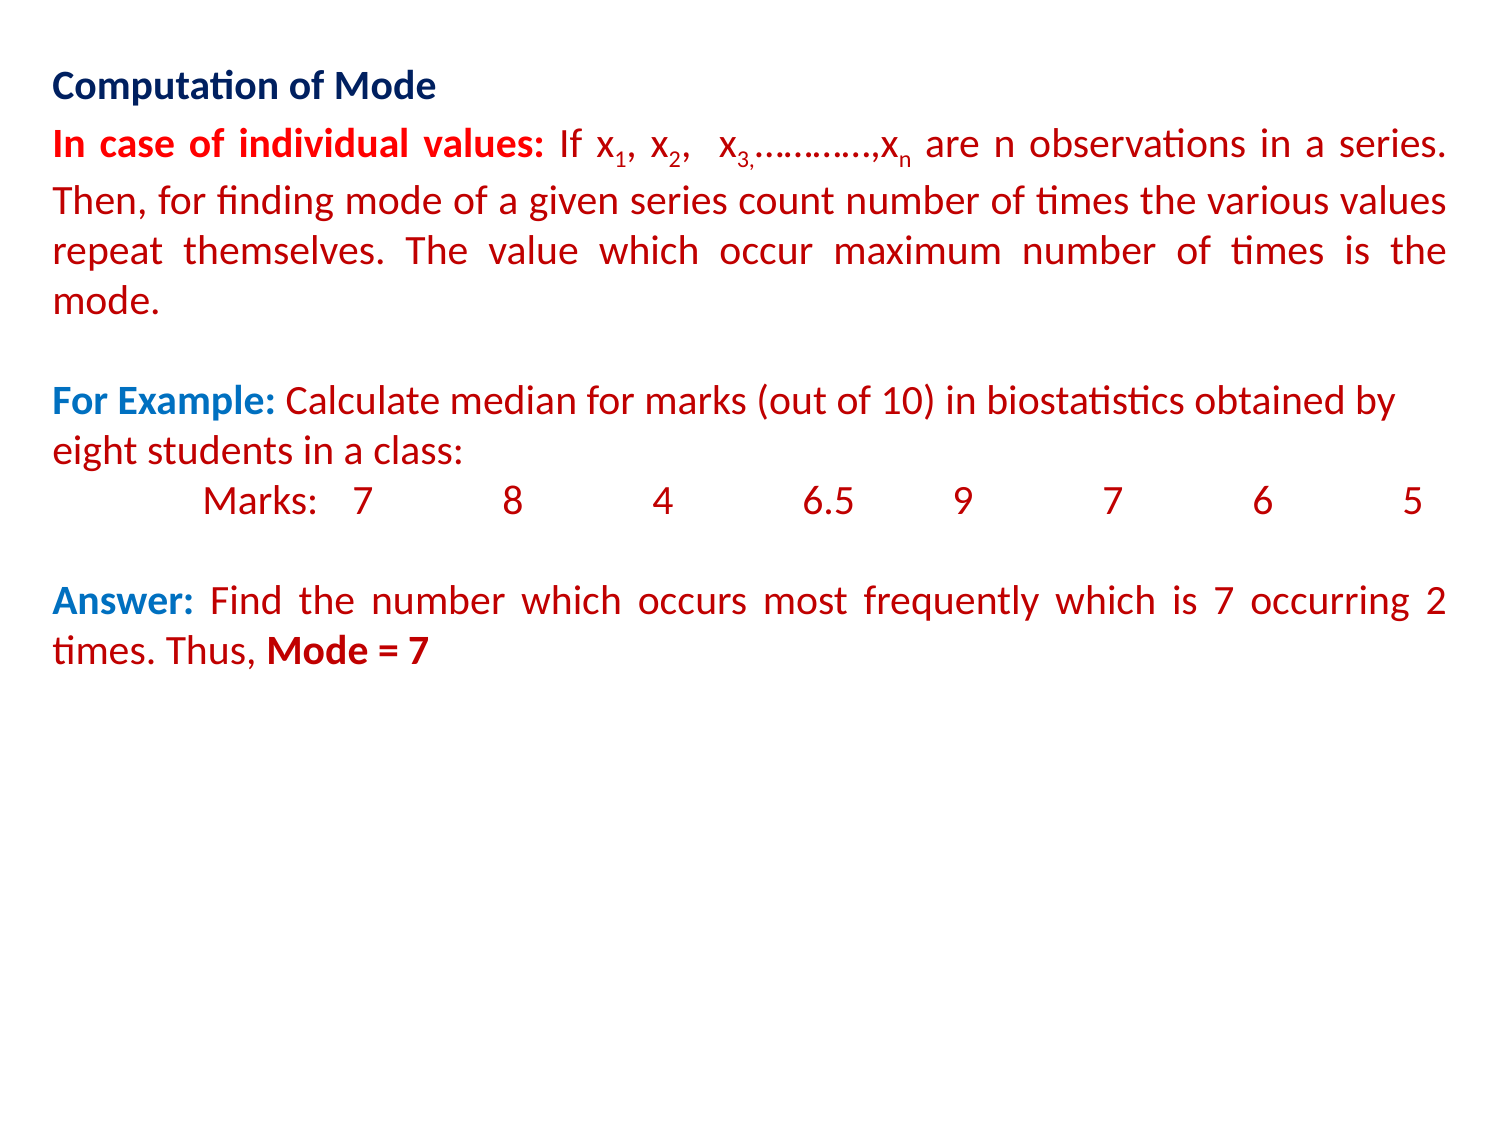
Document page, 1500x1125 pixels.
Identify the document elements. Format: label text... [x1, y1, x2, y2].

text_box Computation of Mode In case of individual values: If x1, x2, x3,…………,xn are n observations in a series. Then, for finding mode of a given series count number of times the various values repeat themselves. The value which occur maximum number of times is the mode. For Example: Calculate median for marks (out of 10) in biostatistics obtained by eight students in a class: Marks: 7 8 4 6.5 9 7 6 5 Answer: Find the number which occurs most frequently which is 7 occurring 2 times. Thus, Mode = 7 [37, 50, 1463, 1075]
